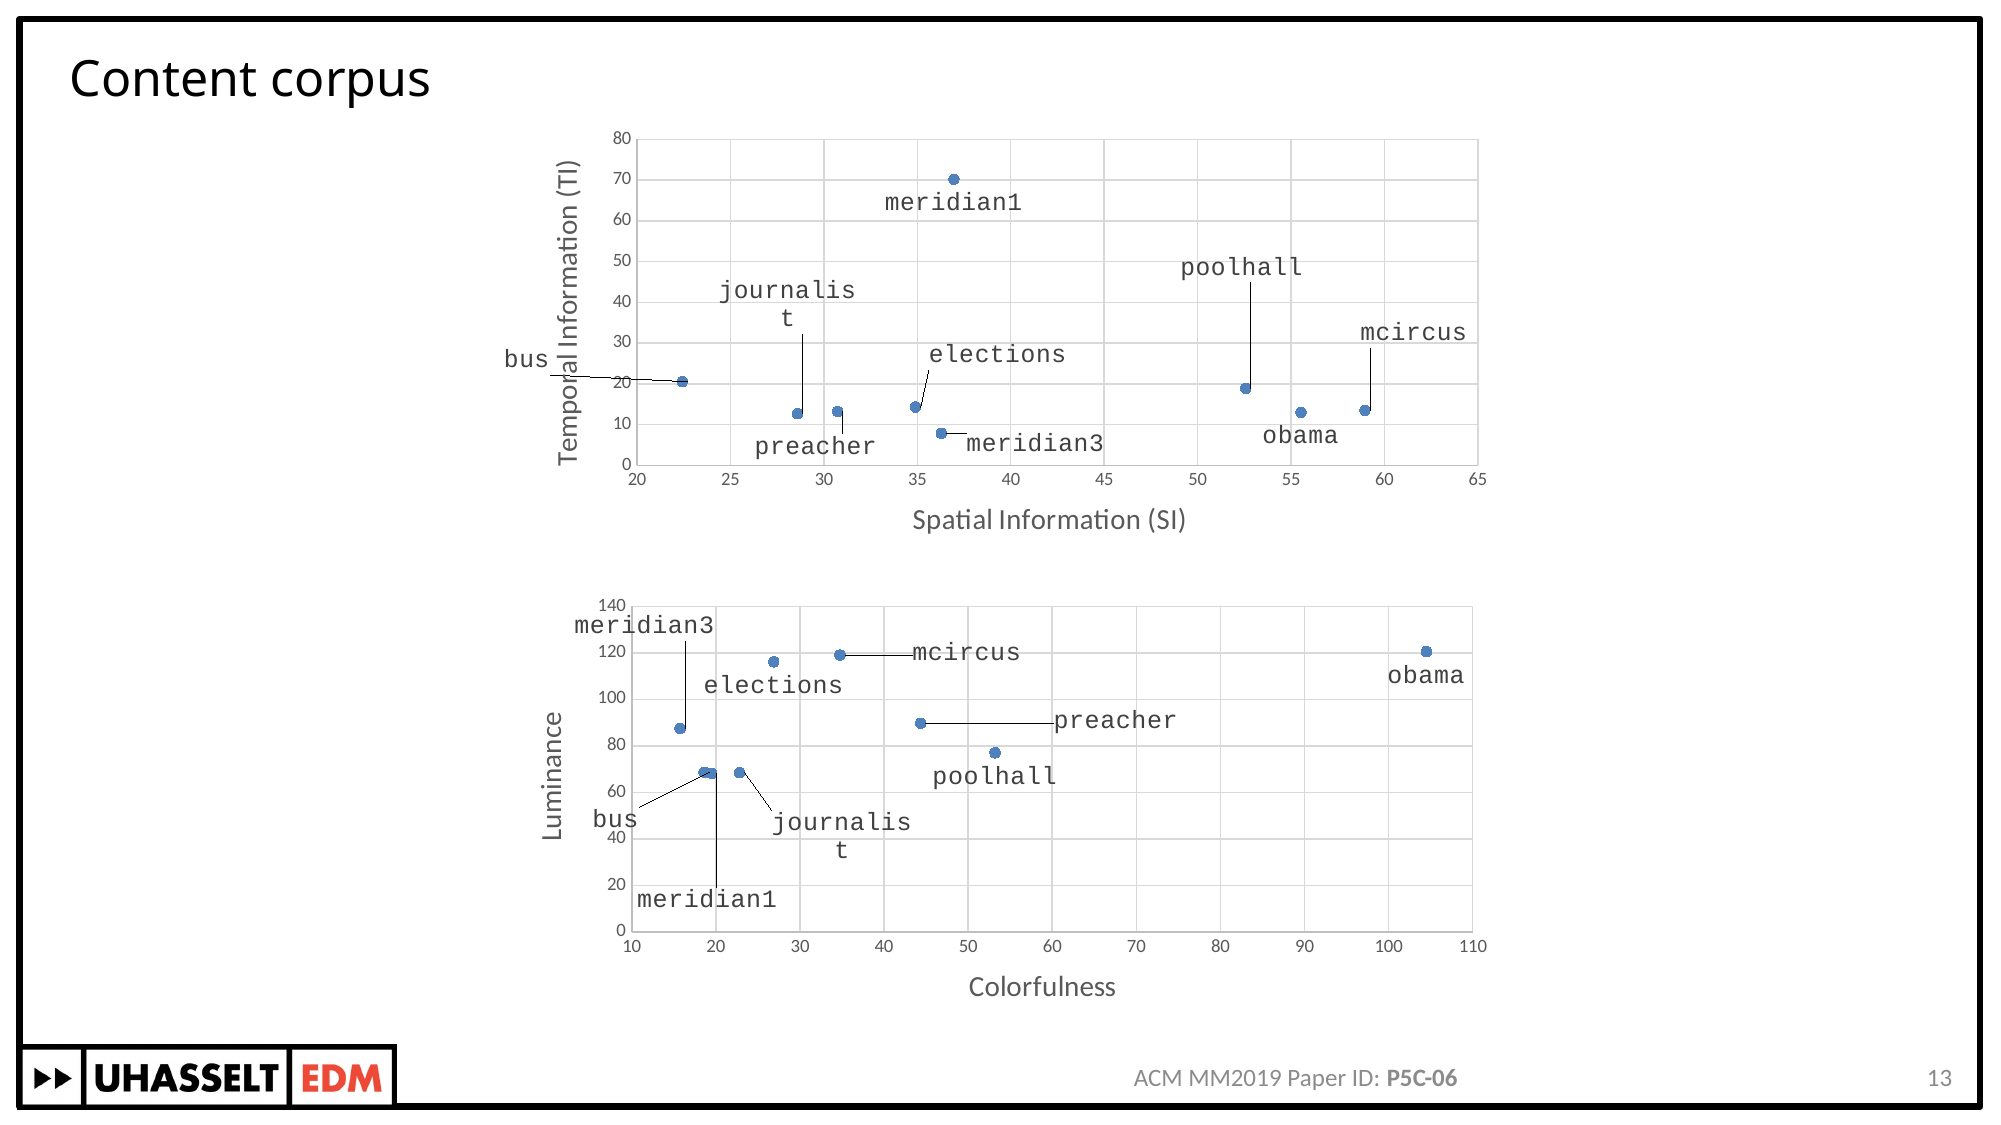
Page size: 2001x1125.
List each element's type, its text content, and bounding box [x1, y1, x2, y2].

picture [17, 1044, 397, 1110]
chart [503, 120, 1508, 572]
slide_number 13 [1802, 1047, 1968, 1107]
footer ACM MM2019 Paper ID: P5C-06 [807, 1046, 1784, 1107]
title Content corpus [55, 30, 1945, 122]
chart [503, 587, 1508, 1039]
